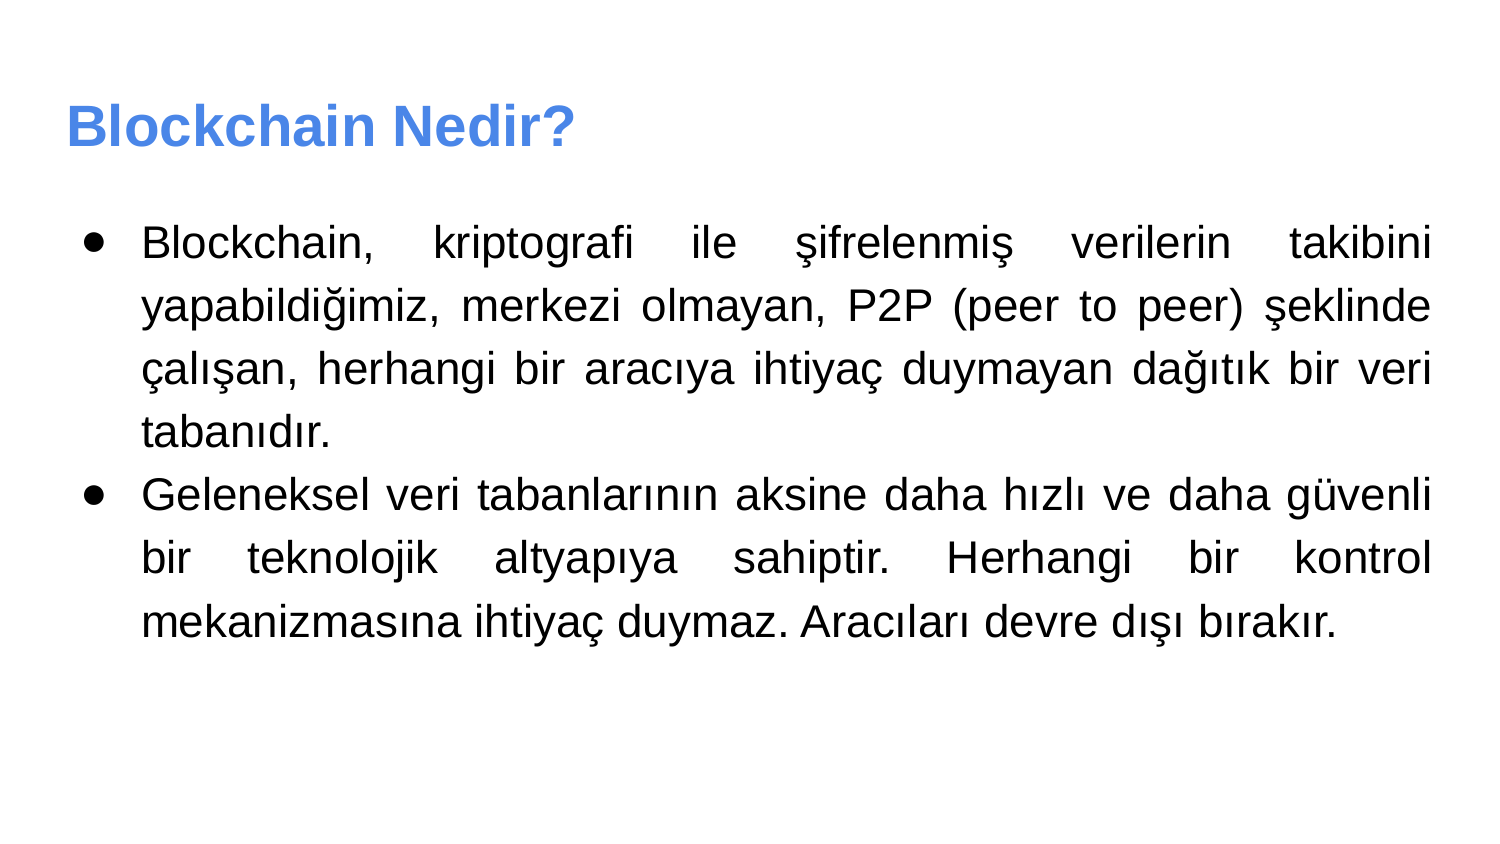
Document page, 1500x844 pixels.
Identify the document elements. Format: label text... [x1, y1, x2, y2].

list Blockchain, kriptografi ile şifrelenmiş verilerin takibini yapabildiğimiz, merkezi olmayan, P2P (peer to peer) şeklinde çalışan, herhangi bir aracıya ihtiyaç duymayan dağıtık bir veri tabanıdır. Geleneksel veri tabanlarının aksine daha hızlı ve daha güvenli bir teknolojik altyapıya sahiptir. Herhangi bir kontrol mekanizmasına ihtiyaç duymaz. Aracıları devre dışı bırakır. [51, 189, 1449, 750]
title Blockchain Nedir? [51, 72, 1449, 167]
